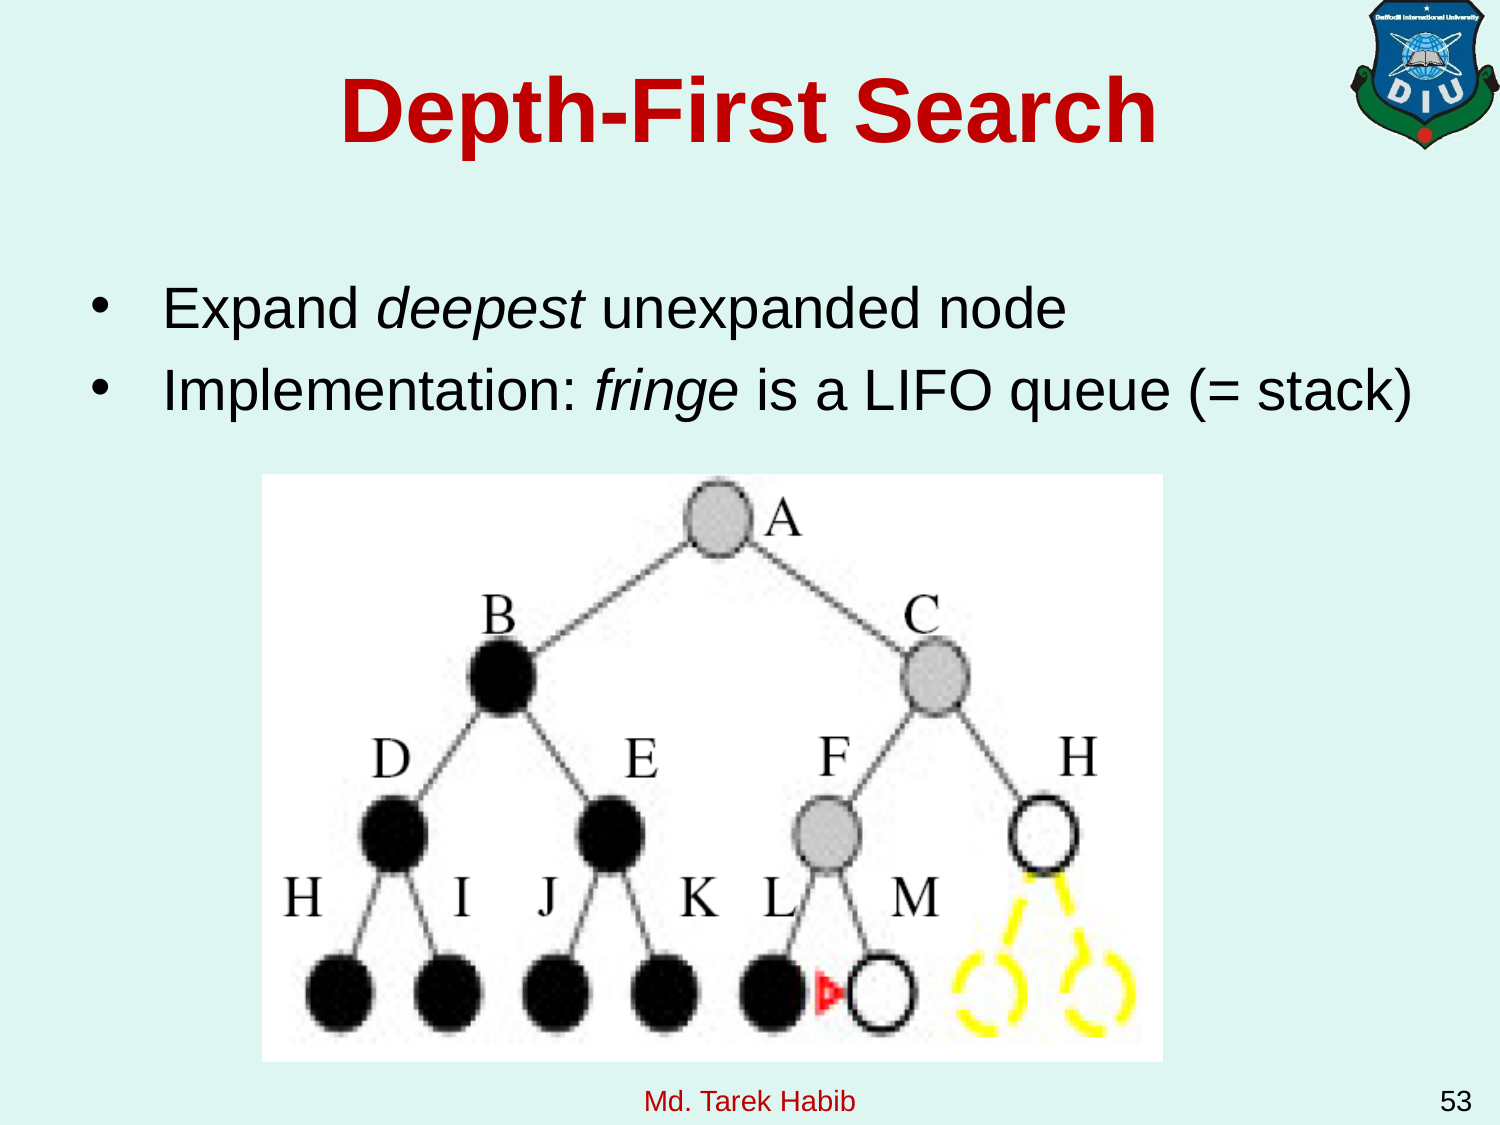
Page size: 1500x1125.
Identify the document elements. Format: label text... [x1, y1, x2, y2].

text_box Md. Tarek Habib [512, 1074, 988, 1125]
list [262, 474, 1163, 1063]
list Expand deepest unexpanded node Implementation: fringe is a LIFO queue (= stack) [75, 262, 1475, 622]
picture [1349, 0, 1500, 151]
title Depth-First Search [75, 12, 1425, 200]
text_box 53 [1137, 1074, 1488, 1113]
